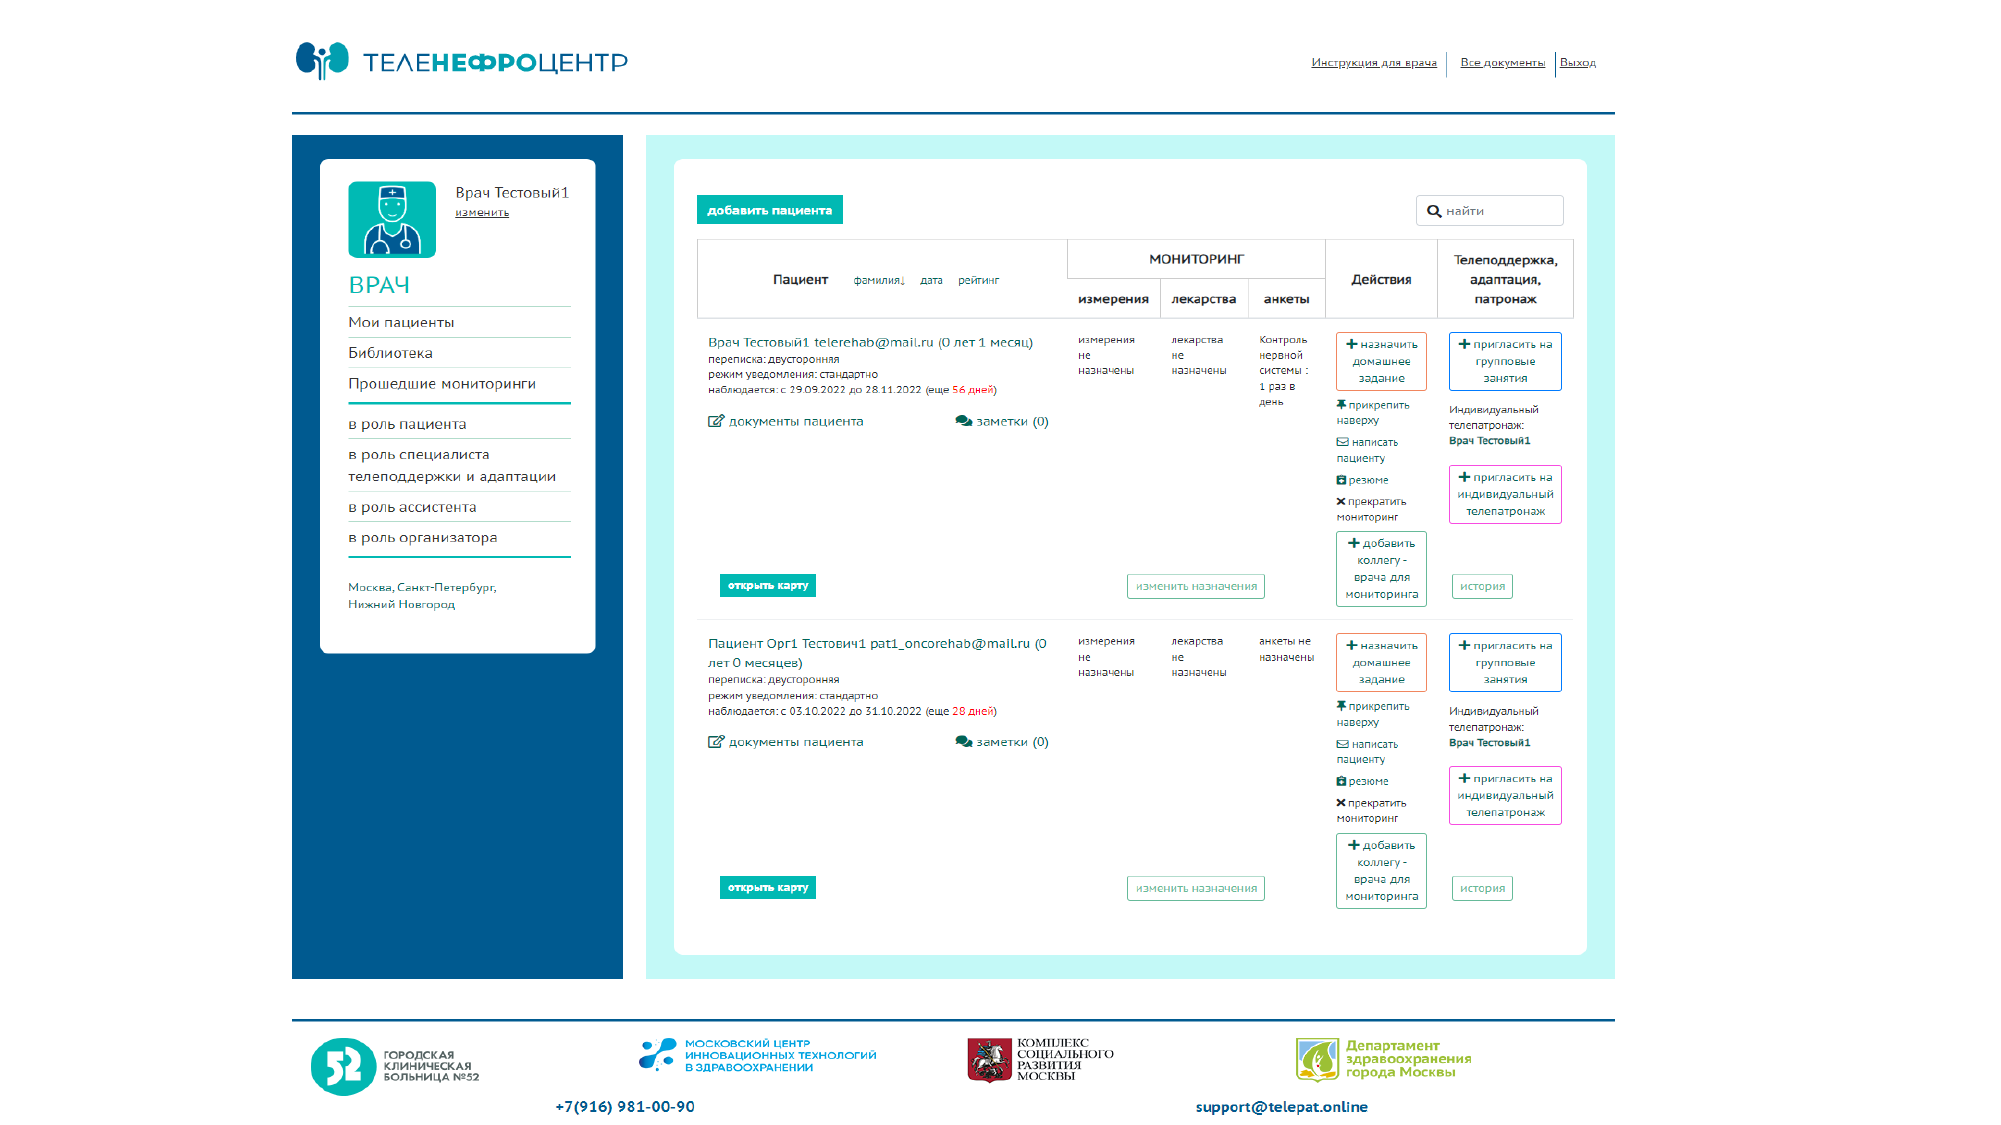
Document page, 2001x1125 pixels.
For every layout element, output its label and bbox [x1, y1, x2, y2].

picture [65, 0, 1841, 1125]
